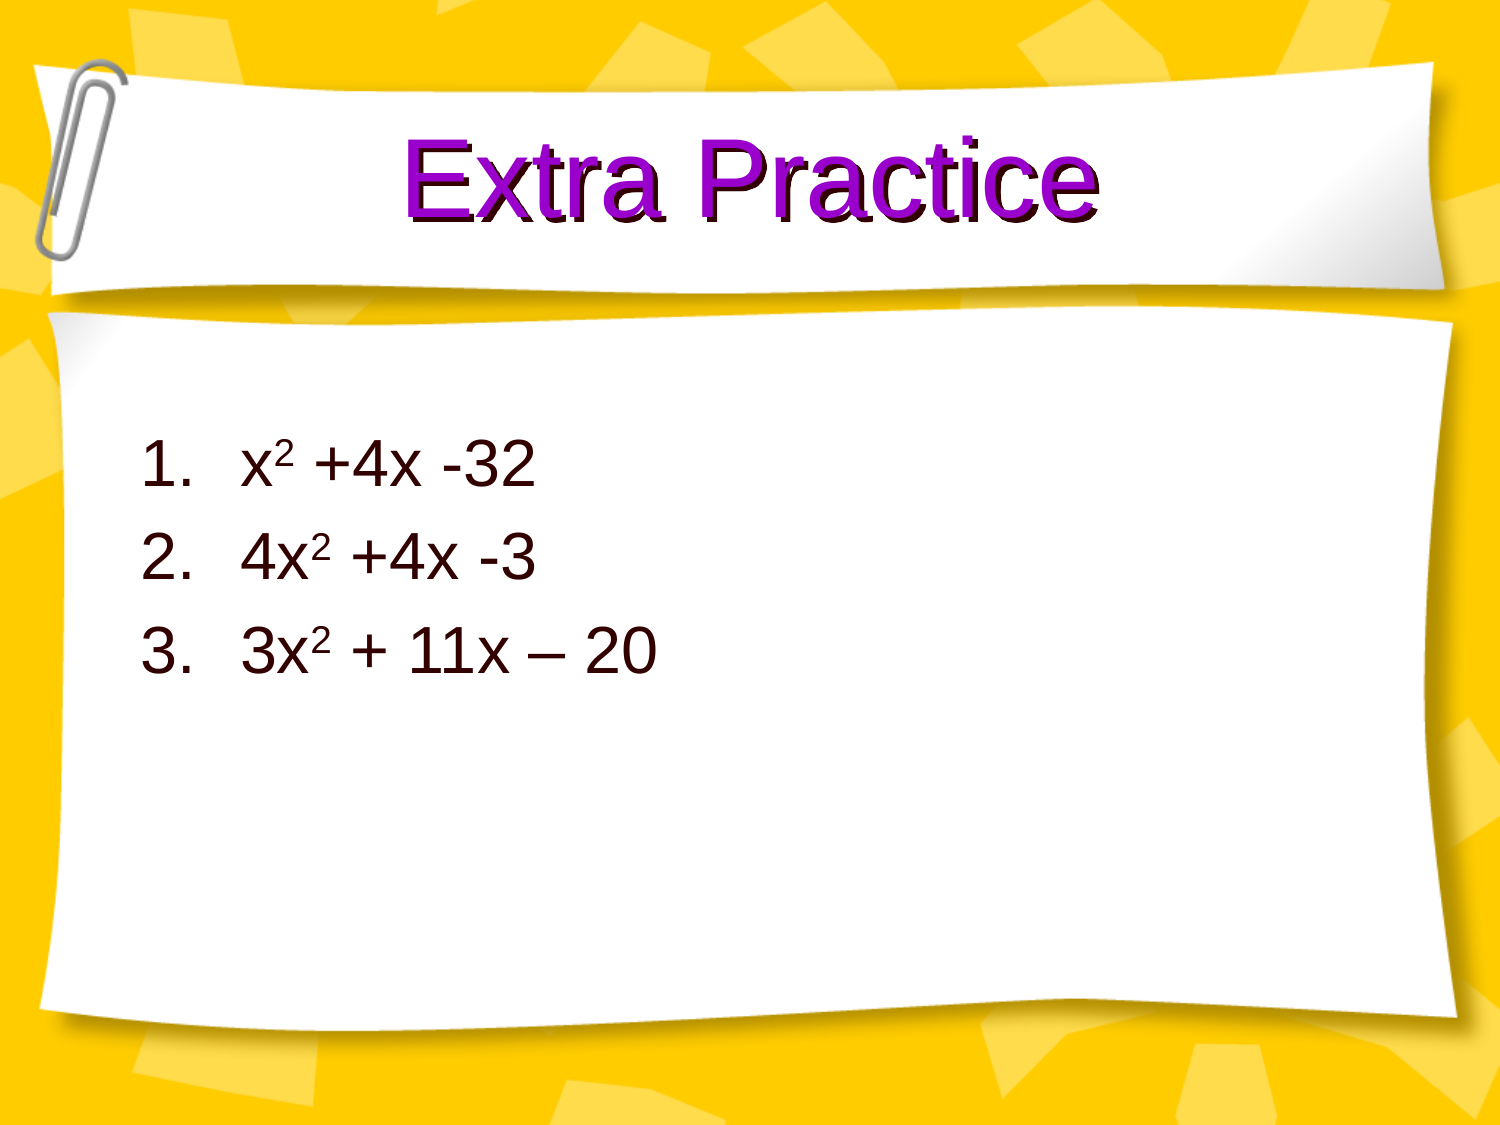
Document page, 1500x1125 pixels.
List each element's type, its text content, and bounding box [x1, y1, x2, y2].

title Extra Practice [112, 114, 1388, 231]
list x2 +4x -32 4x2 +4x -3 3x2 + 11x – 20 [124, 412, 1388, 926]
picture [0, 0, 1500, 1125]
